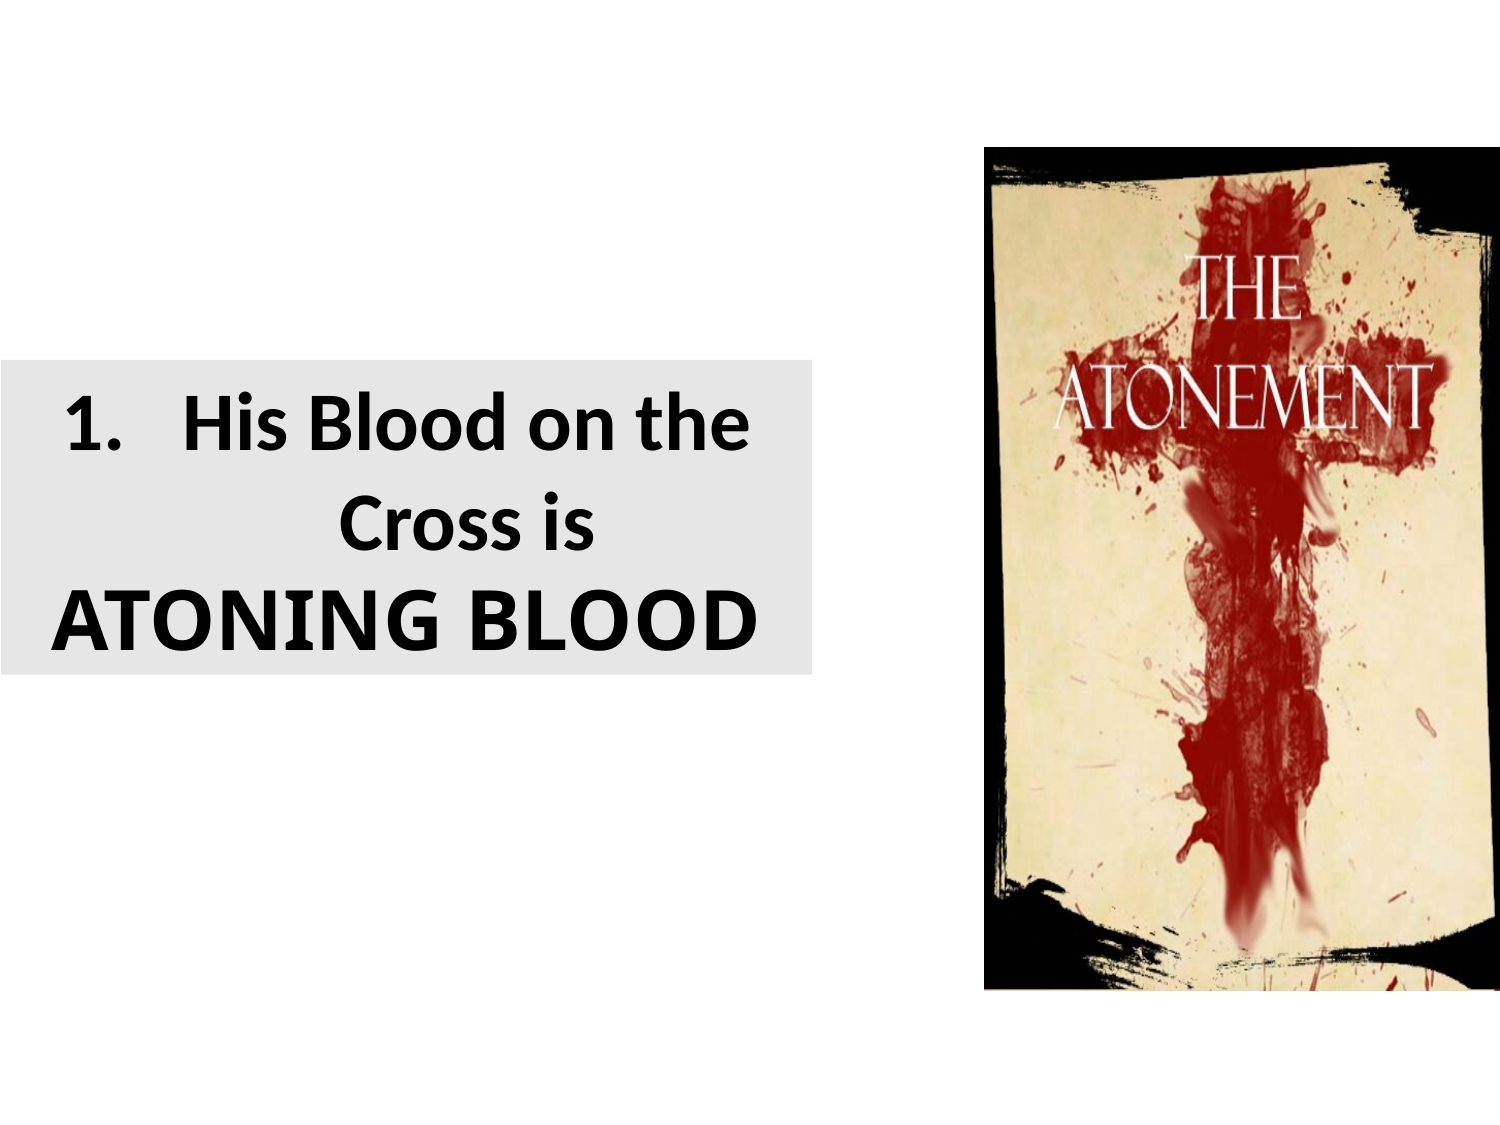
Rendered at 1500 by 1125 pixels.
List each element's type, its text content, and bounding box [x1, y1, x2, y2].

picture [984, 147, 1500, 991]
text_box His Blood on the Cross is ATONING BLOOD [1, 359, 813, 675]
